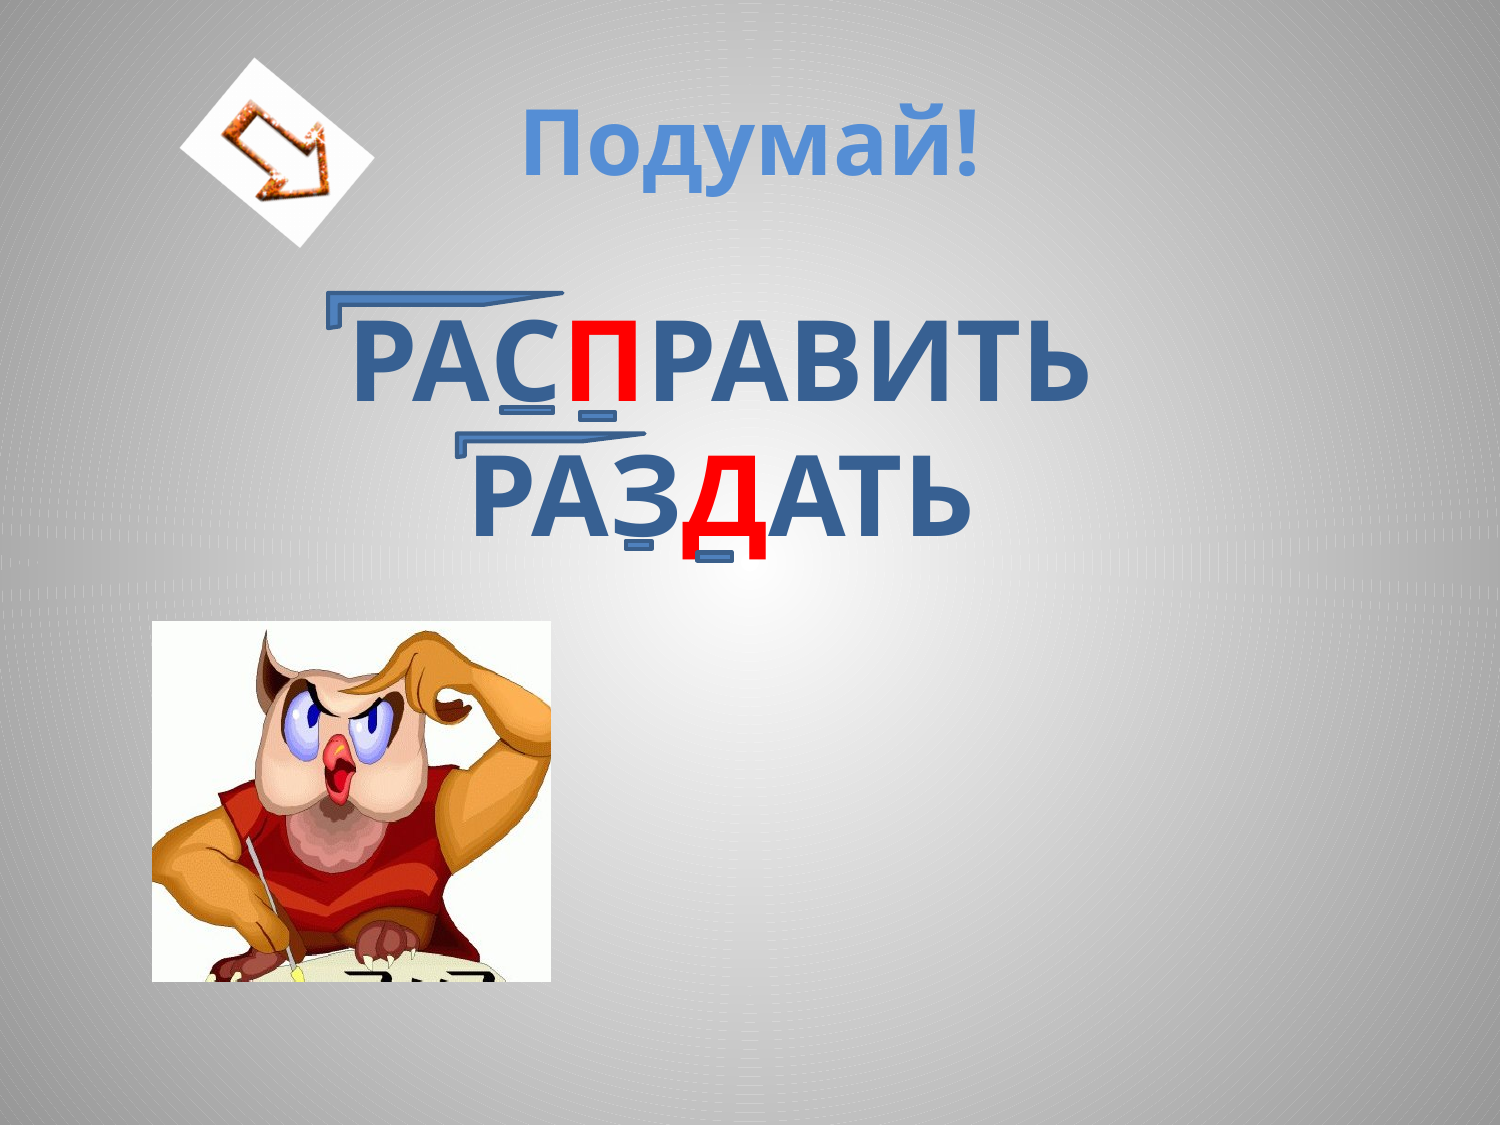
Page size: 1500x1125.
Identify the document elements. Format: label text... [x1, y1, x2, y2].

text_box [454, 431, 647, 460]
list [152, 620, 552, 982]
text_box [578, 410, 617, 422]
picture [181, 59, 374, 247]
text_box [499, 405, 555, 415]
text_box Расправить Раздать [199, 281, 1243, 972]
text_box [695, 550, 734, 563]
text_box [326, 290, 565, 331]
title Подумай! [75, 45, 1425, 233]
text_box [624, 539, 654, 551]
